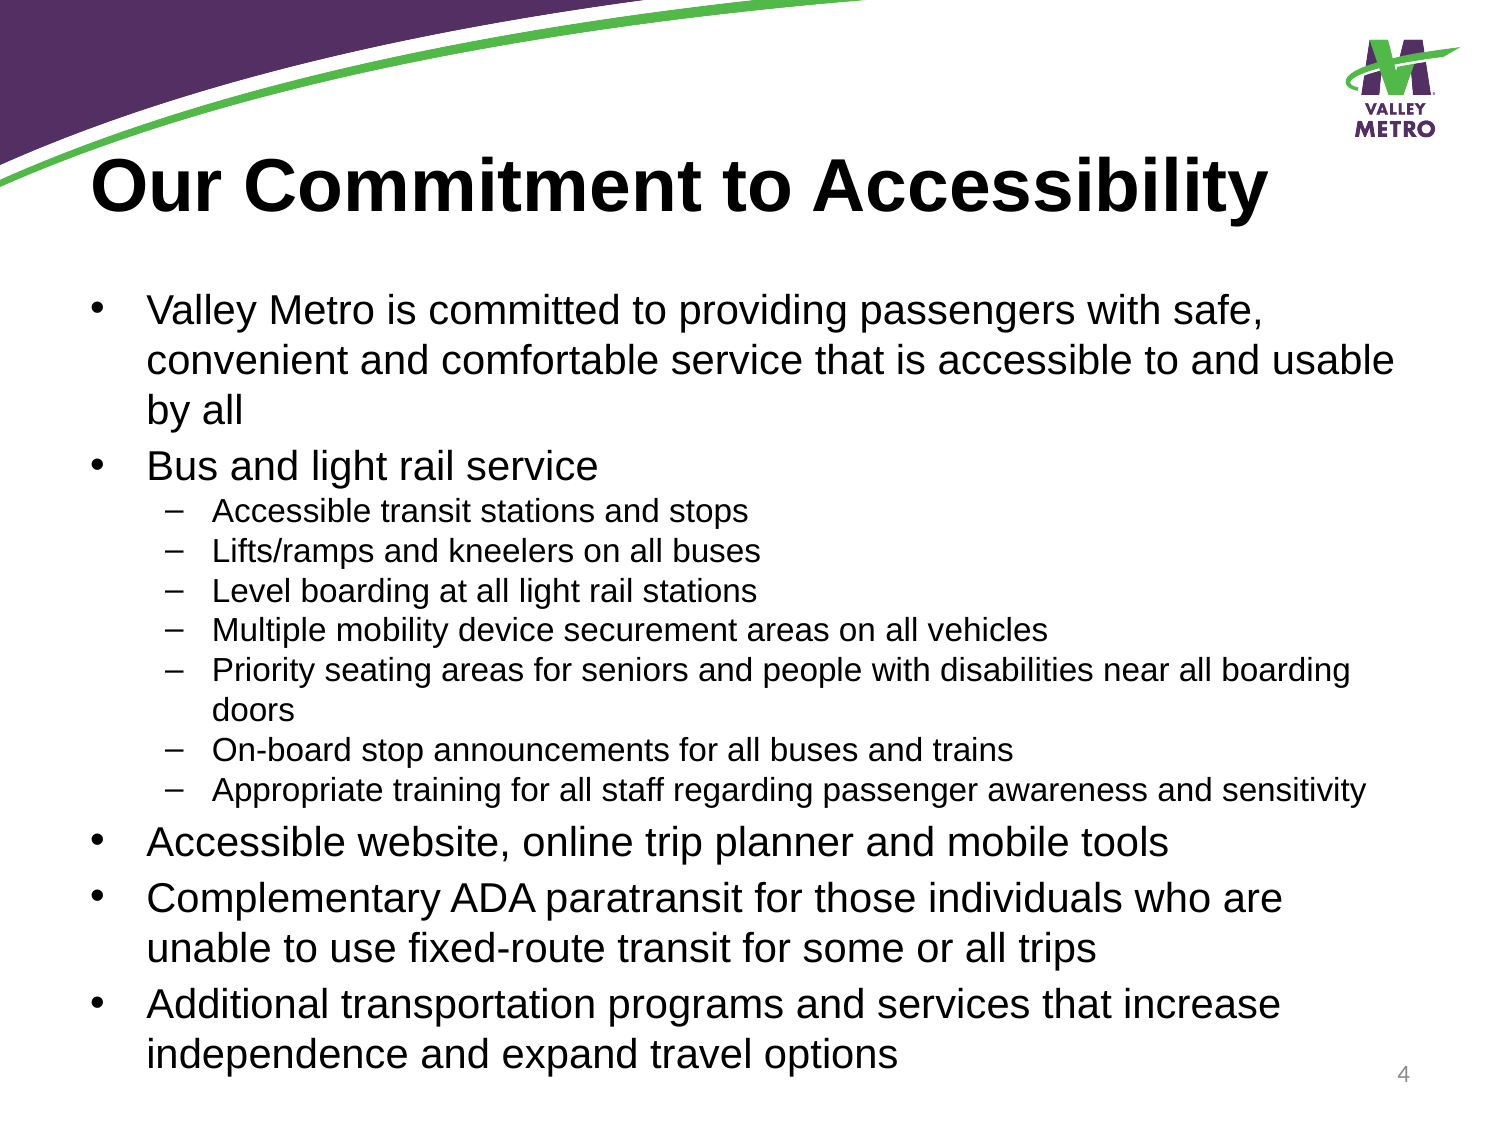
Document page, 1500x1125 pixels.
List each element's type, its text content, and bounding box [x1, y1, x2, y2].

list Valley Metro is committed to providing passengers with safe, convenient and comfortable service that is accessible to and usable by all Bus and light rail service Accessible transit stations and stops Lifts/ramps and kneelers on all buses Level boarding at all light rail stations Multiple mobility device securement areas on all vehicles Priority seating areas for seniors and people with disabilities near all boarding doors On-board stop announcements for all buses and trains Appropriate training for all staff regarding passenger awareness and sensitivity Accessible website, online trip planner and mobile tools Complementary ADA paratransit for those individuals who are unable to use fixed-route transit for some or all trips Additional transportation programs and services that increase independence and expand travel options [75, 275, 1425, 1043]
picture [0, 0, 1500, 1125]
slide_number 4 [1074, 1042, 1425, 1103]
title Our Commitment to Accessibility [75, 87, 1425, 275]
